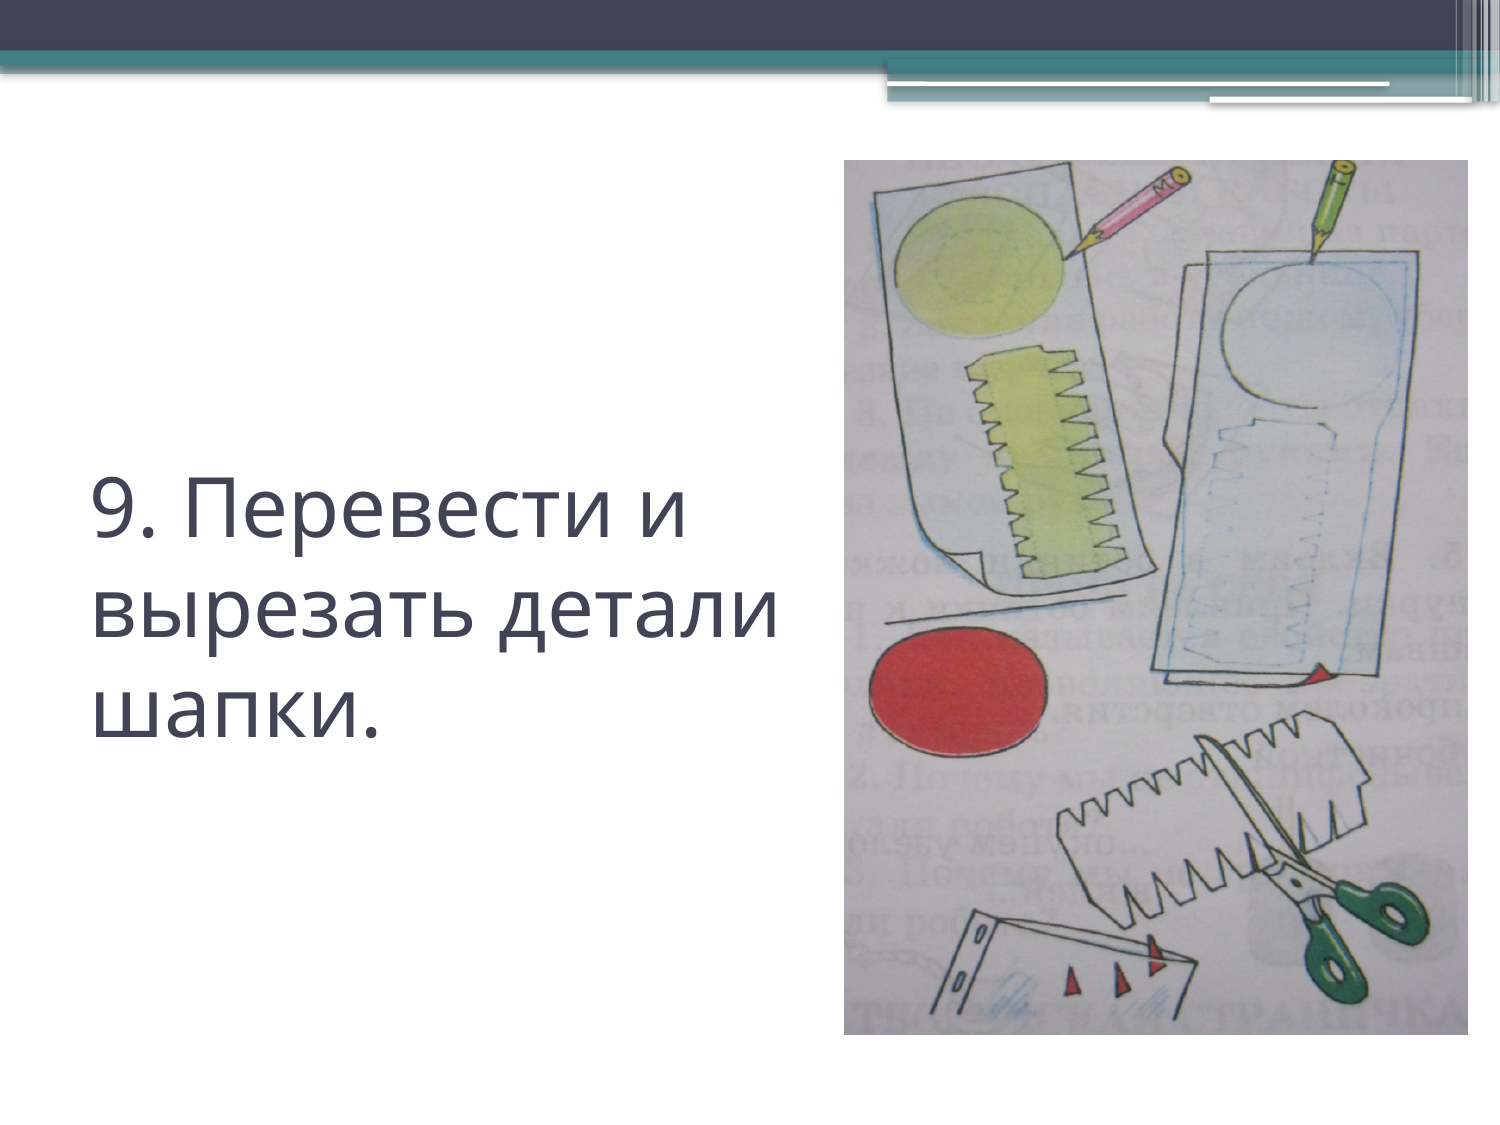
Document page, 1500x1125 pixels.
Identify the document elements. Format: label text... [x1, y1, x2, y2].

title 9. Перевести и вырезать детали шапки. [75, 160, 857, 1047]
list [844, 160, 1469, 1036]
